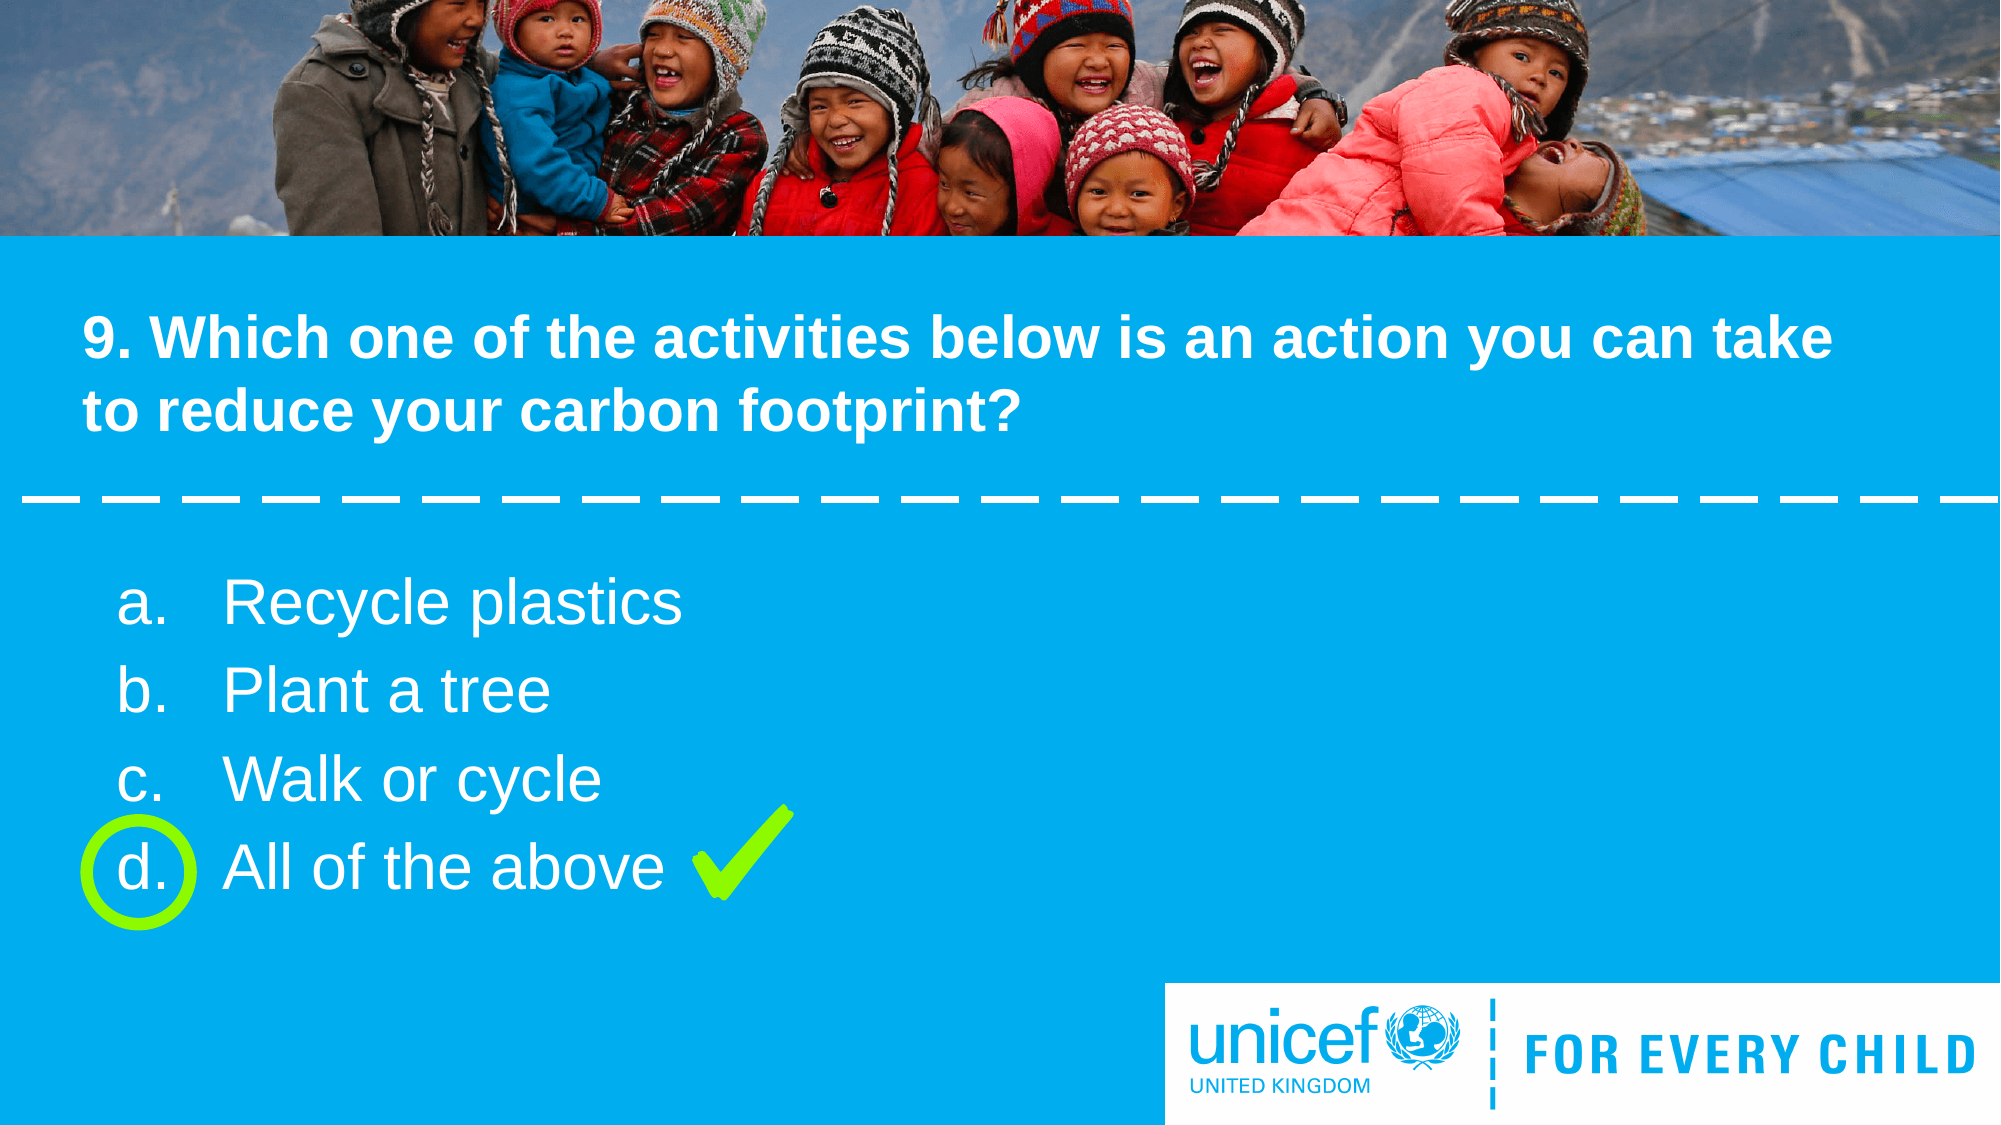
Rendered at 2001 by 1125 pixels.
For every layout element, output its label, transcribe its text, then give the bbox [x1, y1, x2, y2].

picture [103, 497, 159, 502]
picture [263, 497, 319, 502]
picture [1861, 497, 1917, 502]
picture [503, 497, 559, 502]
picture [0, 0, 2000, 235]
picture [1621, 497, 1677, 502]
picture [1222, 497, 1278, 502]
picture [1382, 497, 1438, 502]
picture [1461, 497, 1518, 502]
picture [1541, 497, 1597, 502]
picture [1062, 497, 1118, 502]
picture [1166, 984, 2000, 1125]
picture [1142, 497, 1198, 502]
picture [23, 497, 79, 502]
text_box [86, 803, 795, 925]
picture [583, 497, 639, 502]
picture [982, 497, 1038, 502]
picture [183, 497, 239, 502]
title 9. Which one of the activities below is an action you can take to reduce your carbon footprint? [68, 272, 1914, 451]
picture [343, 497, 399, 502]
picture [662, 497, 719, 502]
text_box Recycle plastics Plant a tree Walk or cycle All of the above [68, 556, 1204, 1007]
picture [902, 497, 958, 502]
picture [423, 497, 479, 502]
picture [822, 497, 878, 502]
picture [742, 497, 798, 502]
picture [1941, 497, 1997, 502]
picture [1781, 497, 1837, 502]
picture [1302, 497, 1358, 502]
picture [1701, 497, 1757, 502]
